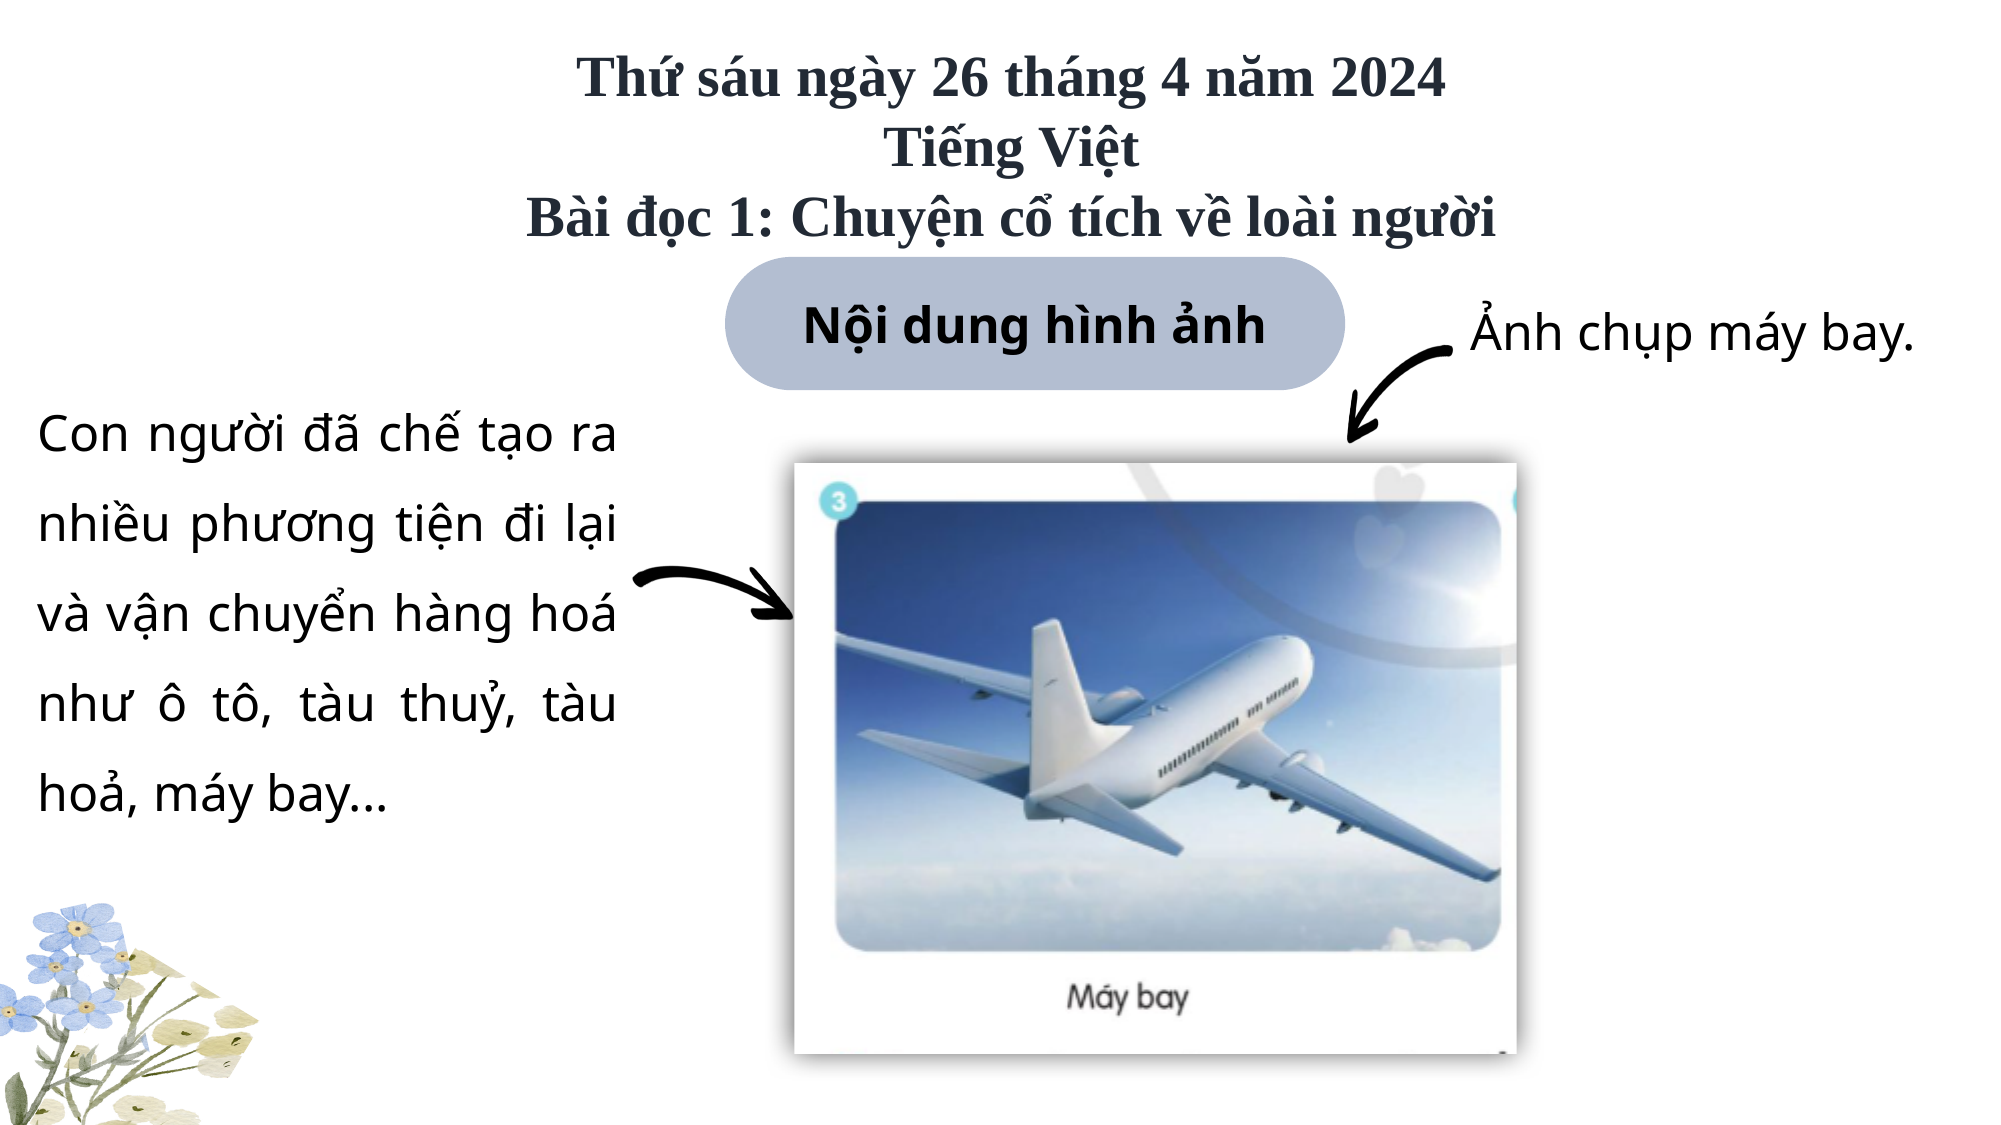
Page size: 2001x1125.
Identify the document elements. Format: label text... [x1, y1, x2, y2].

text_box Ảnh chụp máy bay. [1460, 295, 1973, 366]
text_box Con người đã chế tạo ra nhiều phương tiện đi lại và vận chuyển hàng hoá như ô tô, tàu thuỷ, tàu hoả, máy bay... [27, 366, 630, 827]
text_box [129, 946, 263, 1125]
text_box Nội dung hình ảnh [725, 256, 1346, 391]
text_box [0, 896, 167, 1125]
picture [1346, 334, 1454, 456]
text_box Thứ sáu ngày 26 tháng 4 năm 2024 Tiếng Việt Bài đọc 1: Chuyện cổ tích về loài người [107, 30, 1917, 256]
picture [630, 463, 1517, 1054]
